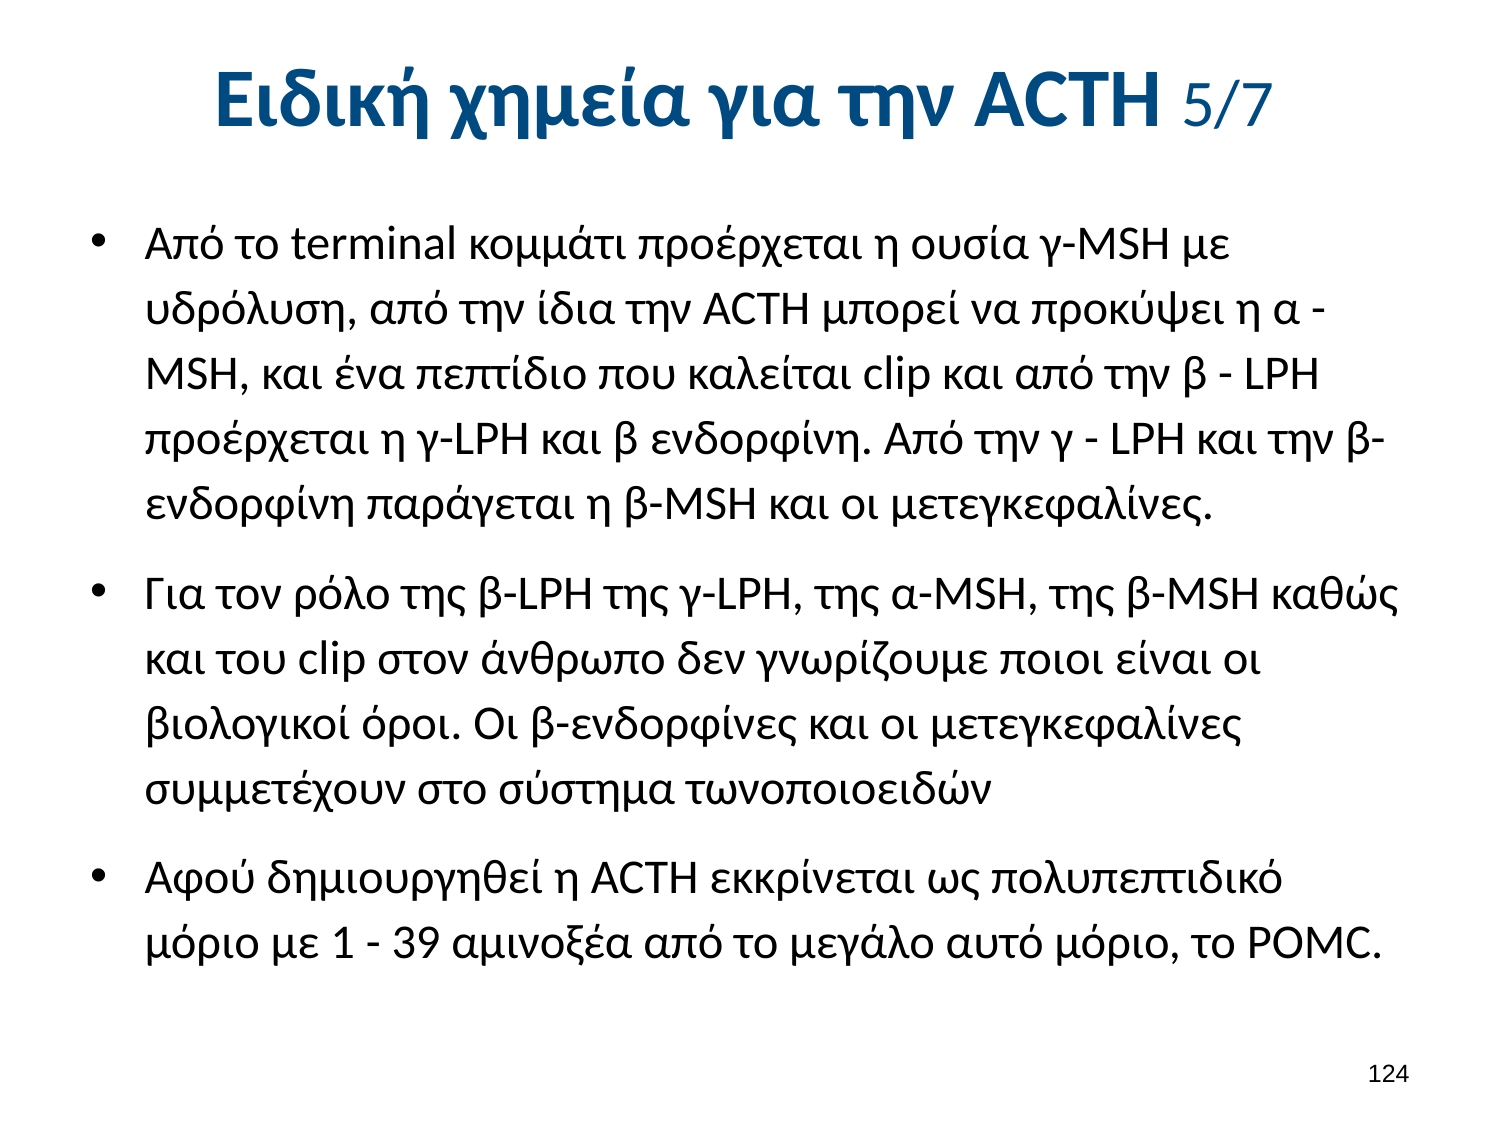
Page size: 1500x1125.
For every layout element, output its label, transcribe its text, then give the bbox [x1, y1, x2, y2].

list Από το terminal κομμάτι προέρχεται η ουσία γ-MSH με υδρόλυση, από την ίδια την ACTH μπορεί να προκύψει η α - MSH, και ένα πεπτίδιο που καλείται clip και από την β - LΡΗ προέρχεται η γ-LΡΗ και β ­ενδορφίνη. Από την γ - LΡΗ και την β-ενδορφίνη παράγεται η β-MSH και οι μετεγκεφαλίνες. Για τον ρόλο της β-LΡΗ της γ-LΡΗ, της α-MSH, της β-MSH καθώς και του clip στον άνθρωπο δεν γνωρίζουμε ποιοι είναι οι βιολογικοί όροι. Οι β-ενδορφίνες και οι μετεγκεφαλίνες συμμετέχουν στο σύστημα τωνοποιοειδών Αφού δημιουργηθεί η ACTH εκκρίνεται ως πολυπεπτιδικό μόριο με 1 - 39 αμινοξέα από το μεγάλο αυτό μόριο, το POMC. [75, 196, 1425, 1024]
title Ειδική χημεία για την ACΤH 5/7 [76, 19, 1427, 169]
slide_number 123 [1074, 1042, 1425, 1103]
